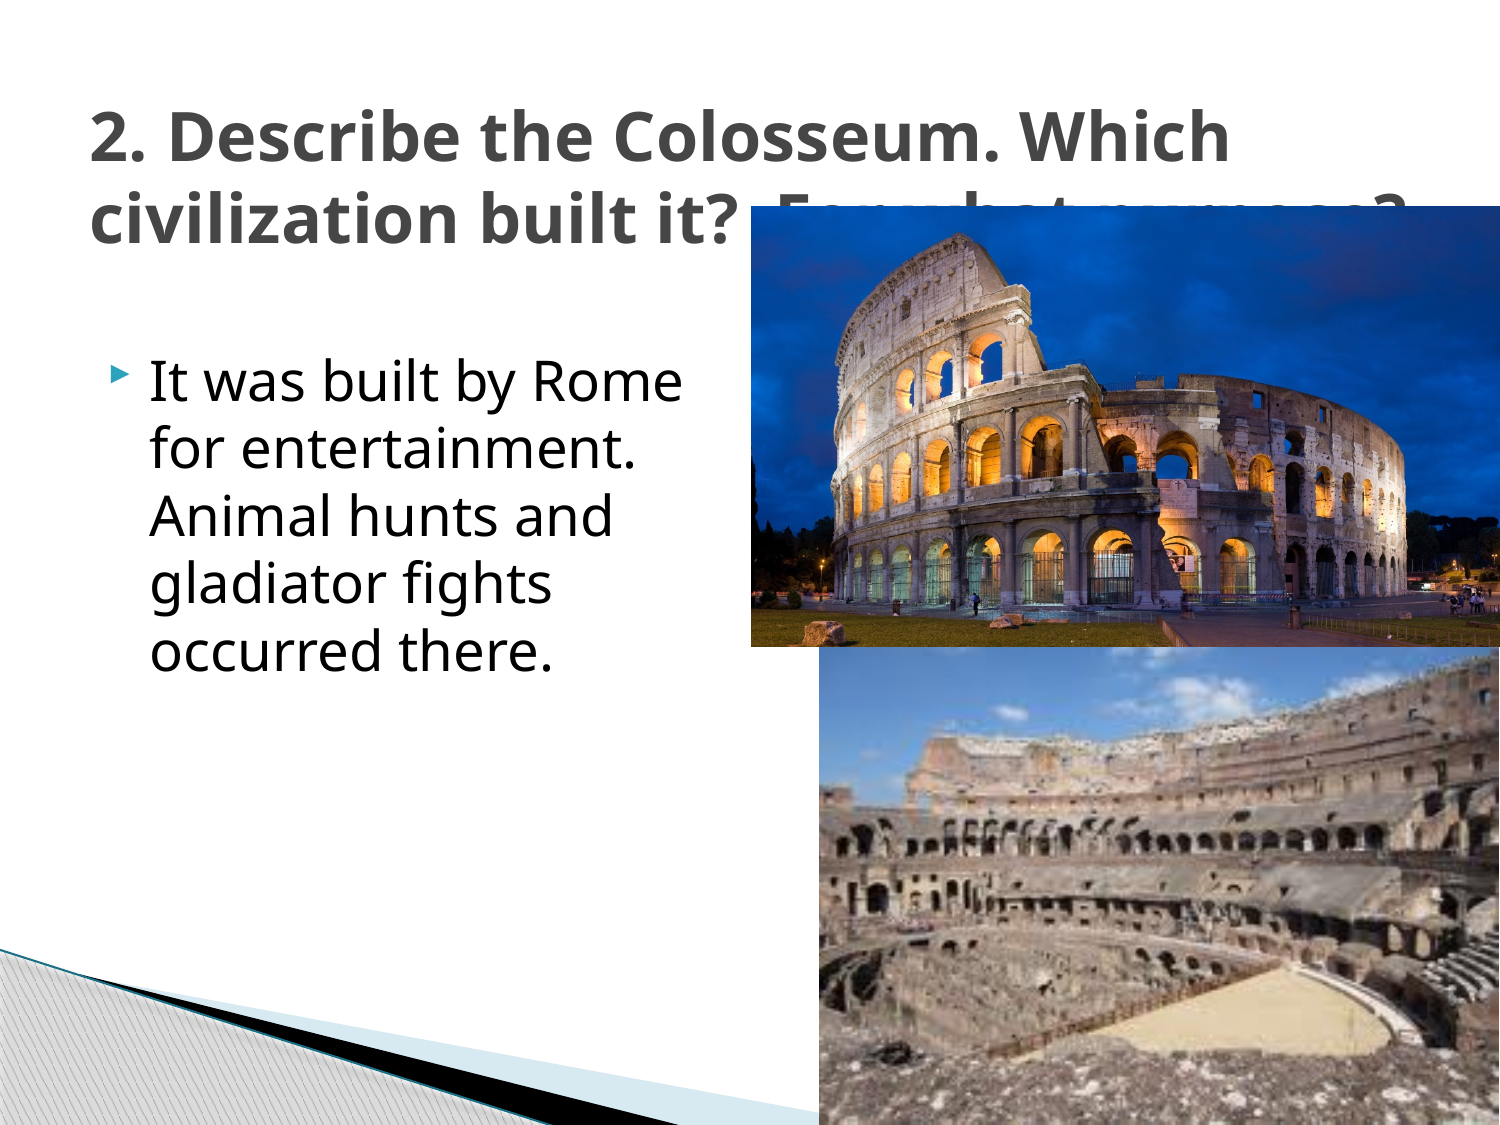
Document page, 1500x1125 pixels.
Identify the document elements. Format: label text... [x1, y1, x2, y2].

title 2. Describe the Colosseum. Which civilization built it? For what purpose? [75, 45, 1425, 388]
list It was built by Rome for entertainment. Animal hunts and gladiator fights occurred there. [75, 388, 750, 986]
picture [750, 206, 1500, 1125]
